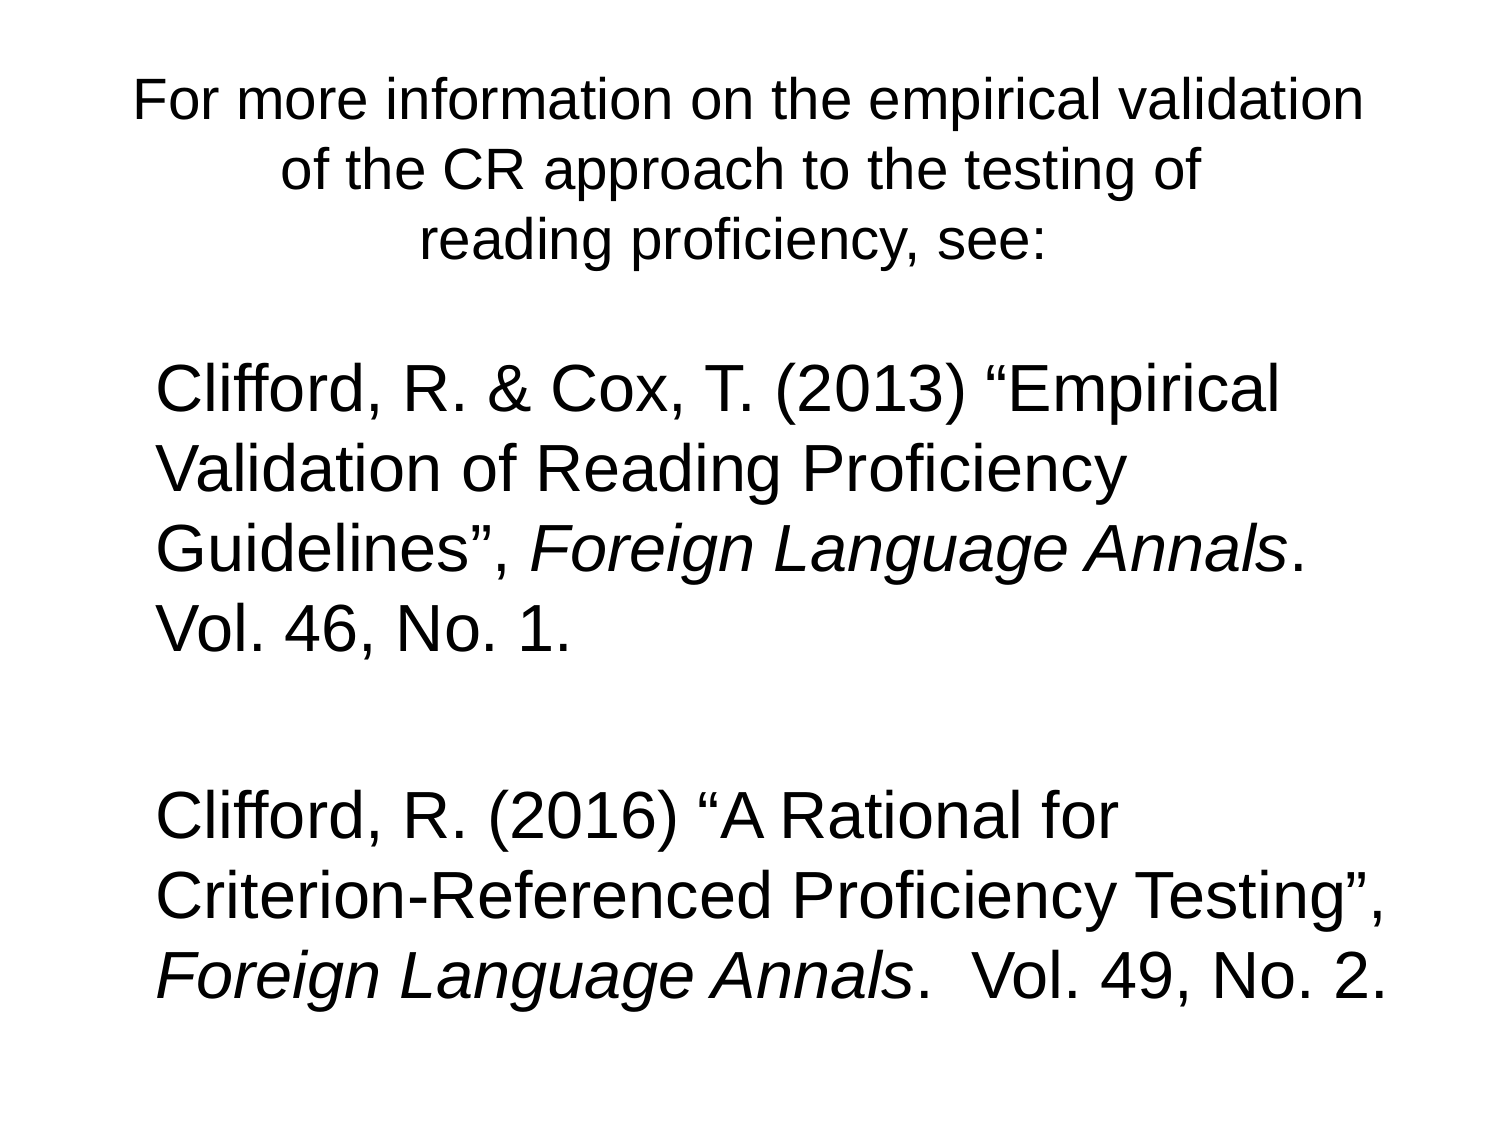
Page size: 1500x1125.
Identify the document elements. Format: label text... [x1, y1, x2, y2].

title For more information on the empirical validation of the CR approach to the testing of reading proficiency, see: [75, 45, 1425, 288]
list Clifford, R. & Cox, T. (2013) “Empirical Validation of Reading Proficiency Guidelines”, Foreign Language Annals. Vol. 46, No. 1. Clifford, R. (2016) “A Rational for Criterion-Referenced Proficiency Testing”, Foreign Language Annals. Vol. 49, No. 2. [75, 337, 1425, 1063]
